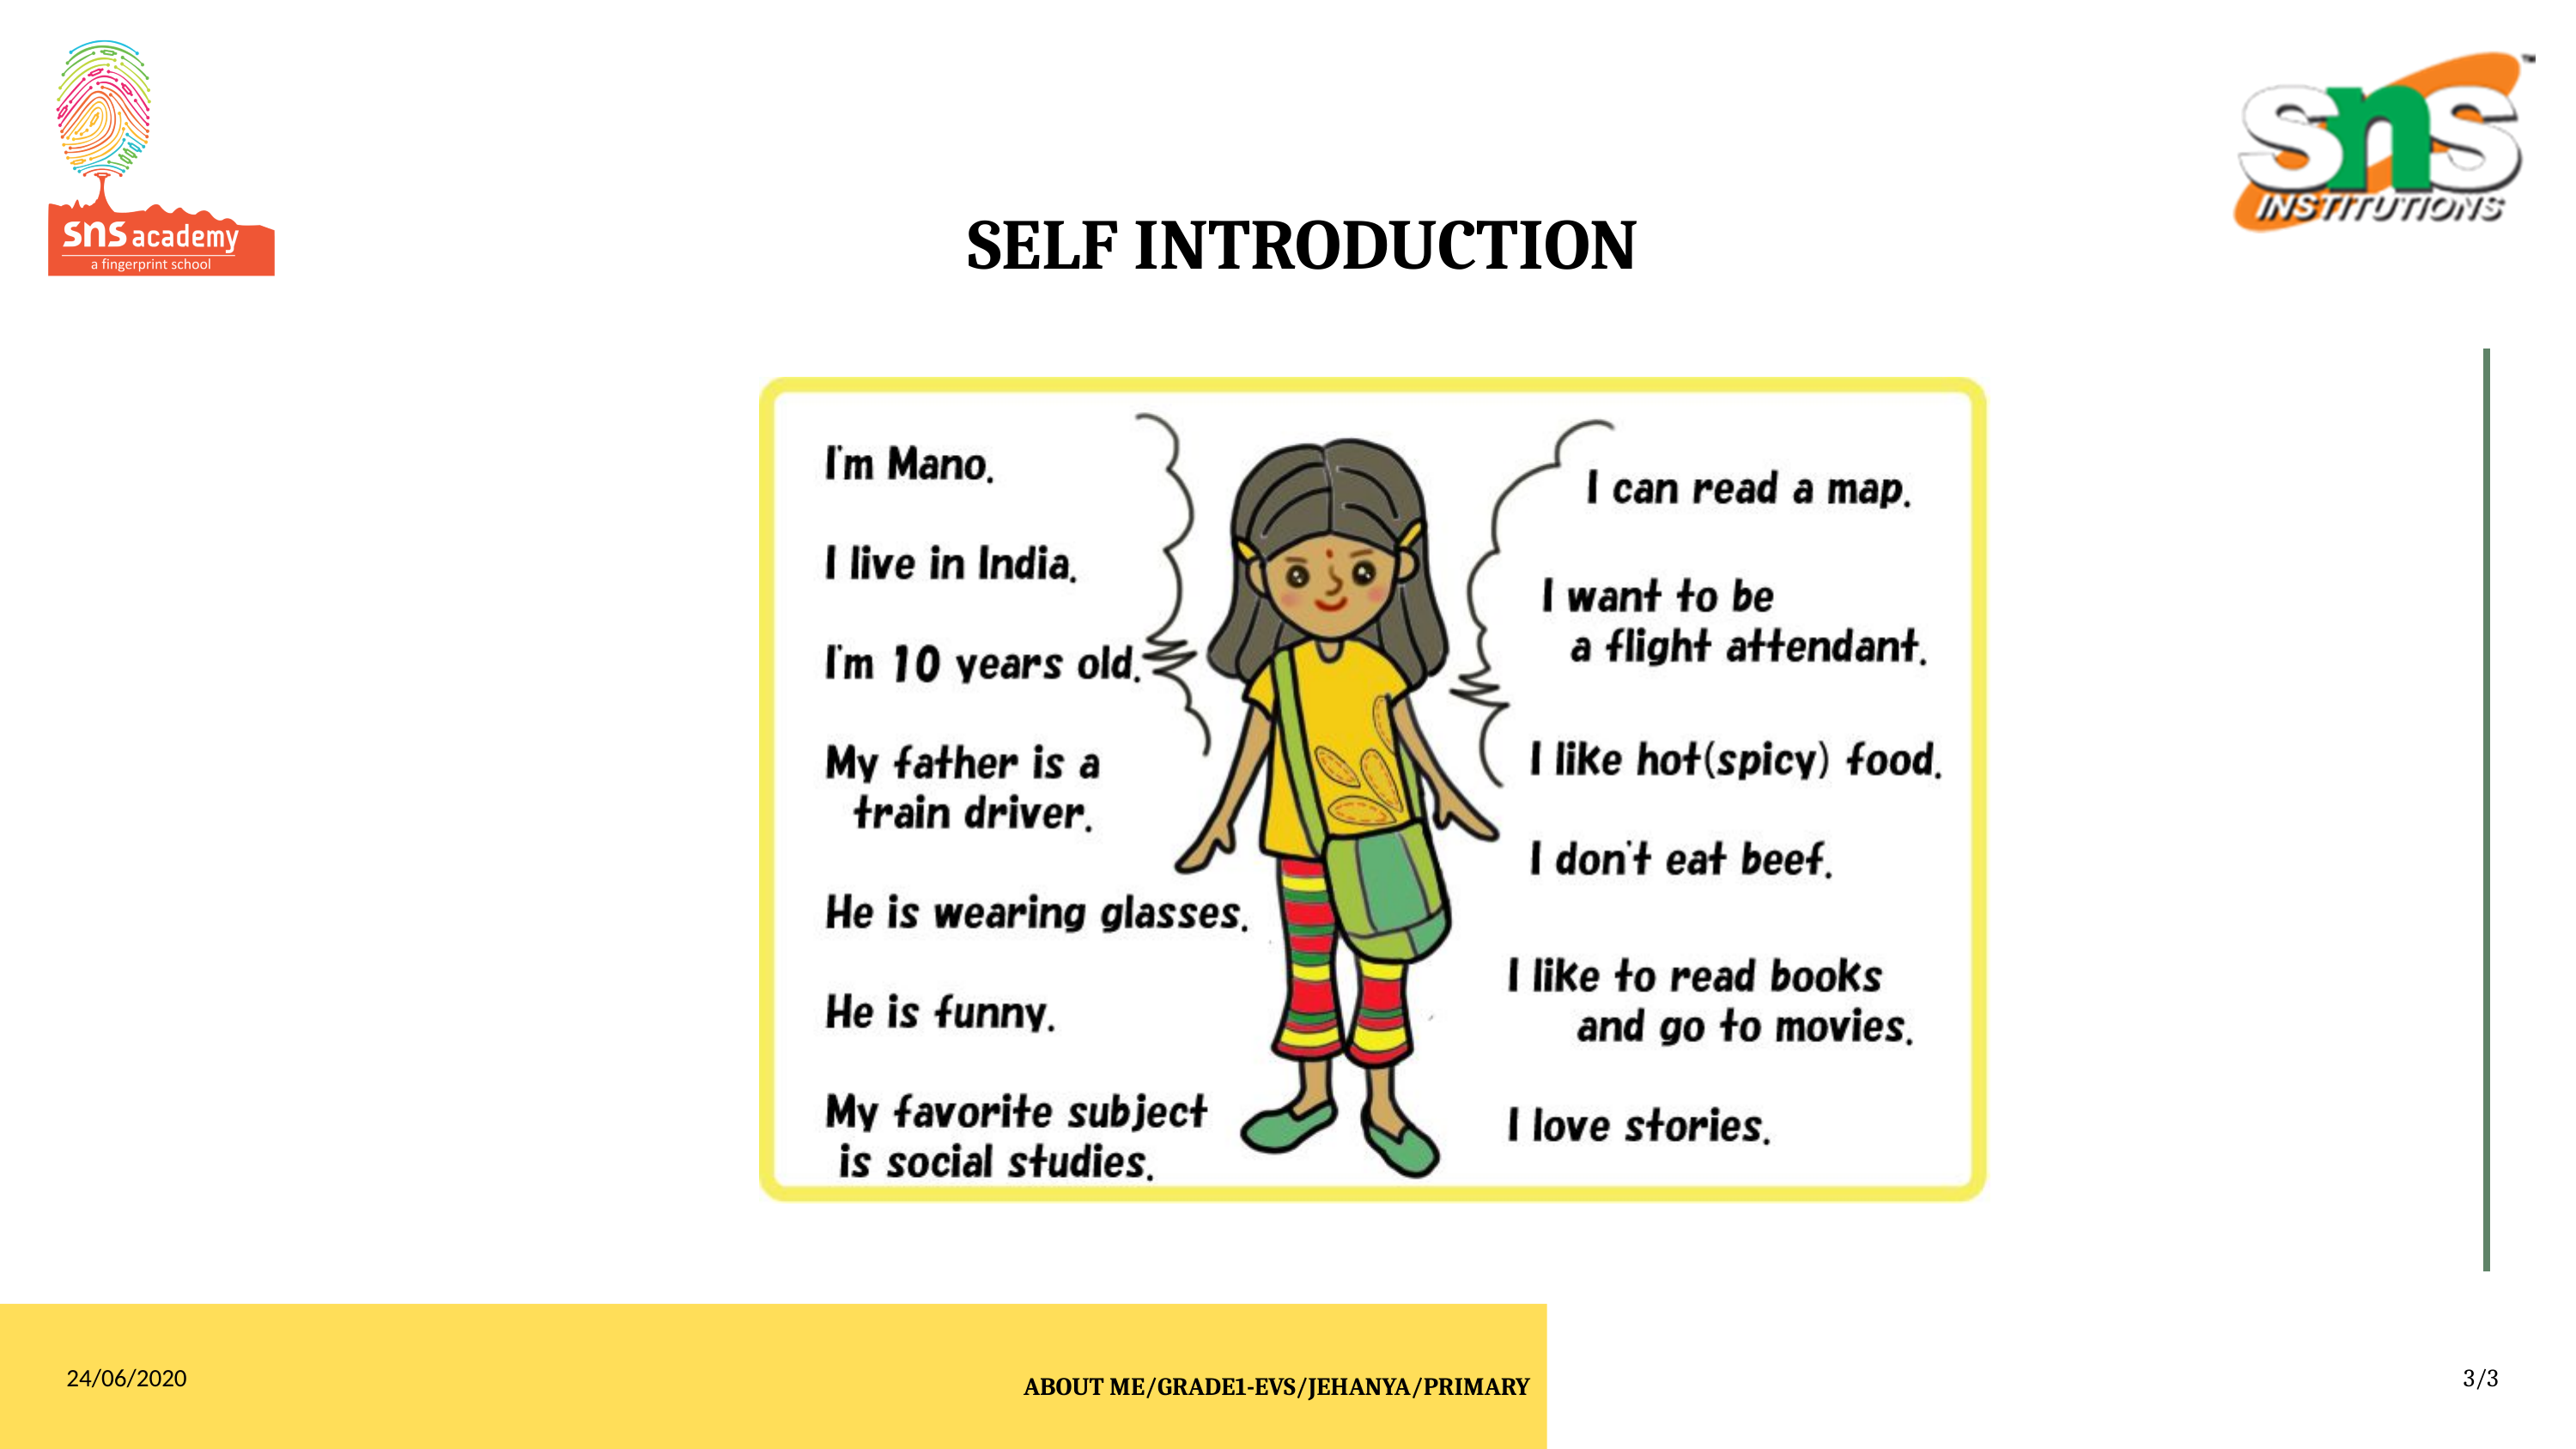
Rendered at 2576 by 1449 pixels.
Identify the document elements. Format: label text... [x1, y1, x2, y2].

text_box SELF INTRODUCTION [318, 53, 2234, 797]
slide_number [53, 1350, 355, 1403]
picture [2233, 50, 2536, 233]
slide_number 3/3 [2210, 1350, 2512, 1403]
footer ABOUT ME/GRADE1-EVS/JEHANYA/PRIMARY [793, 1357, 1760, 1414]
text_box [2483, 349, 2490, 1272]
picture [759, 376, 1990, 1203]
picture [38, 33, 280, 285]
text_box [0, 1303, 1547, 1449]
